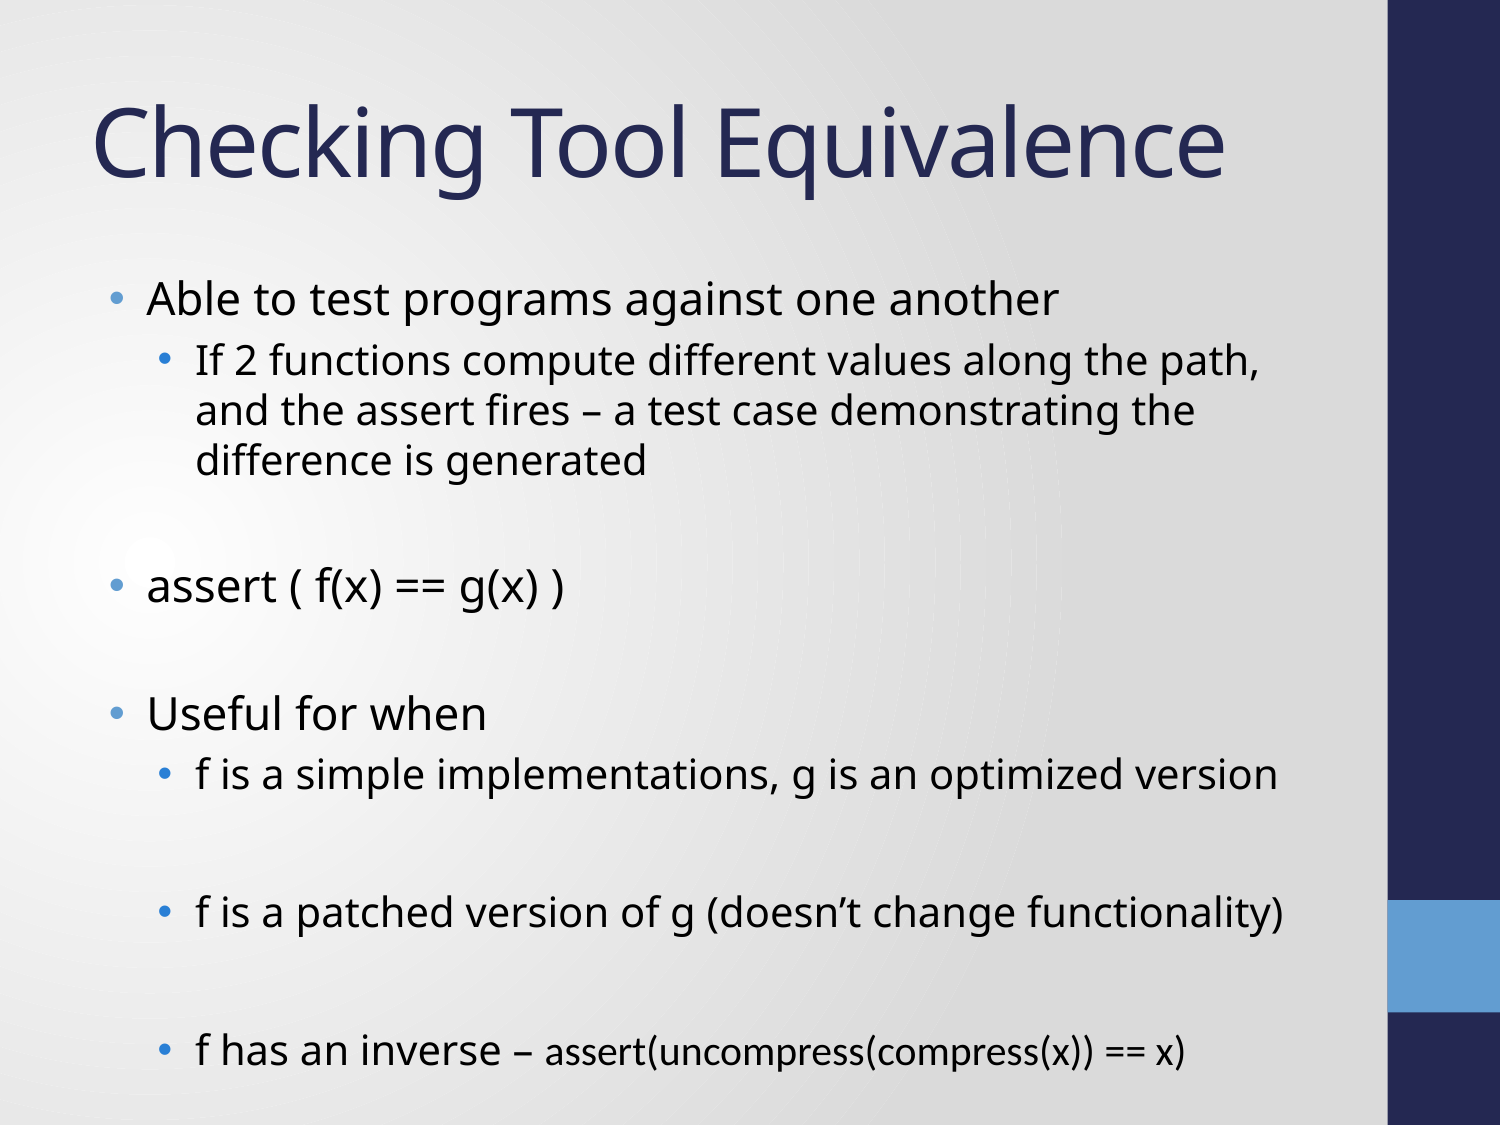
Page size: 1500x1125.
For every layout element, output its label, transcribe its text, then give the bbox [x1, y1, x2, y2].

title Checking Tool Equivalence [75, 45, 1325, 233]
list Able to test programs against one another If 2 functions compute different values along the path, and the assert fires – a test case demonstrating the difference is generated assert ( f(x) == g(x) ) Useful for when f is a simple implementations, g is an optimized version f is a patched version of g (doesn’t change functionality) f has an inverse – assert(uncompress(compress(x)) == x) [75, 262, 1325, 1088]
